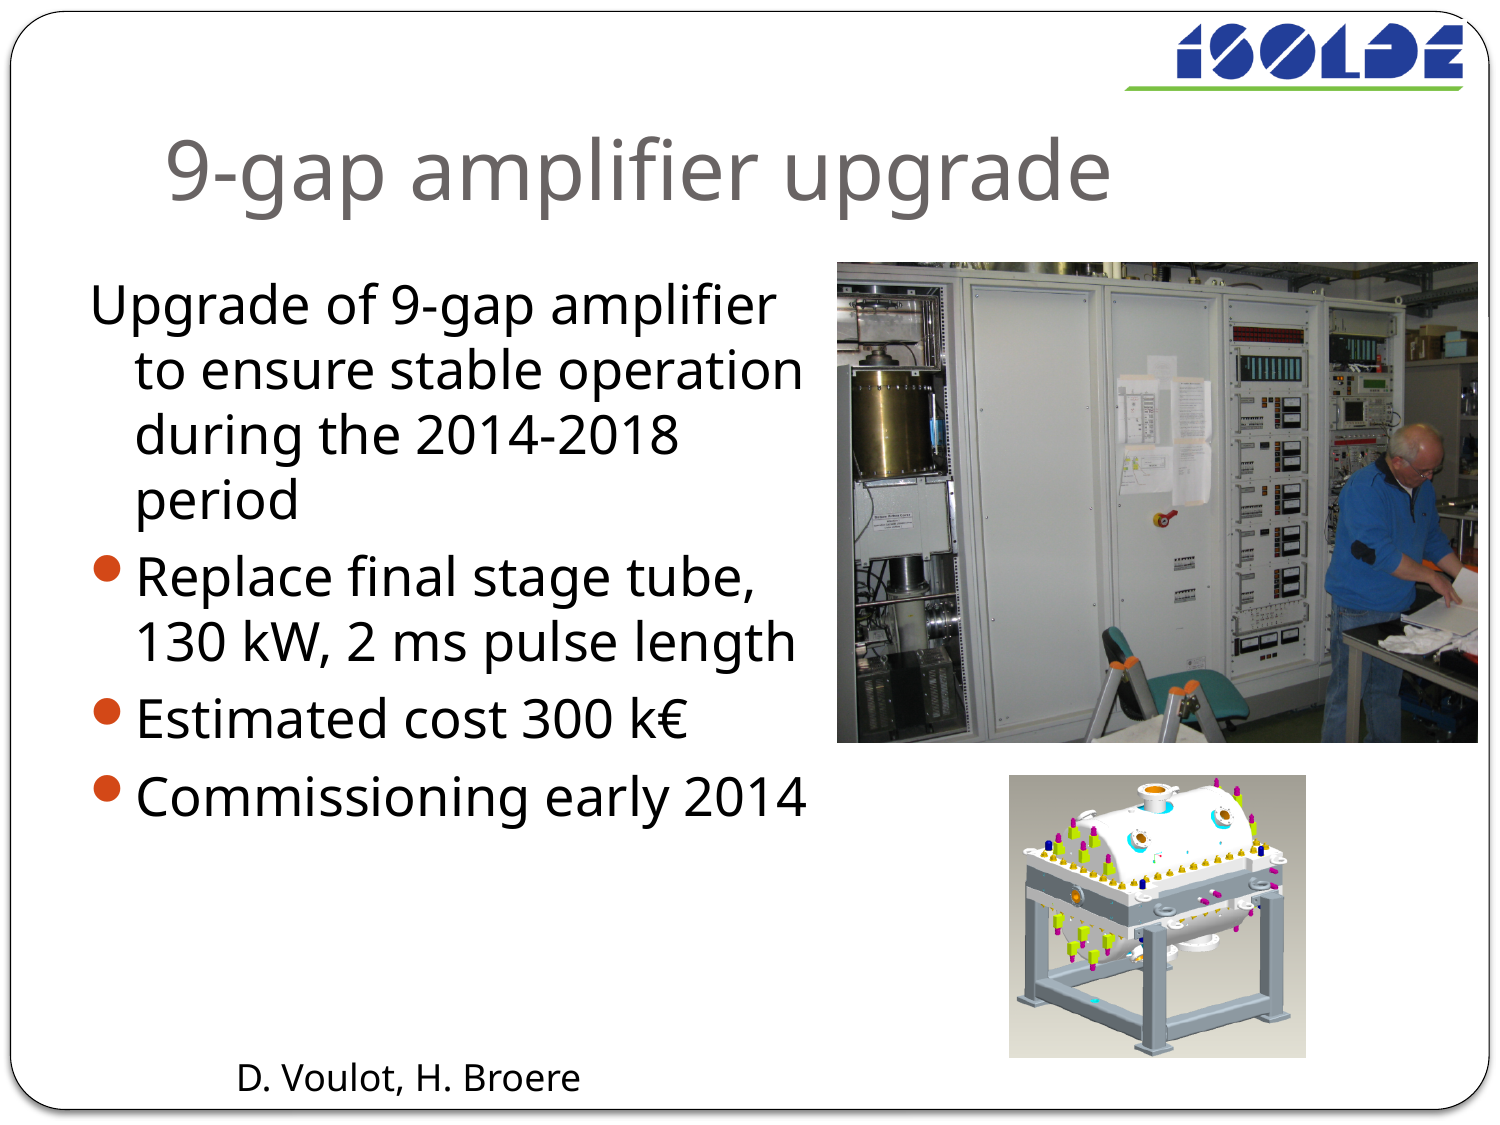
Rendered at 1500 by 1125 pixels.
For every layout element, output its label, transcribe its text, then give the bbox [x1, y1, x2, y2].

title 9-gap amplifier upgrade [150, 45, 1425, 233]
picture [1115, 18, 1467, 96]
picture [1009, 774, 1306, 1058]
list Upgrade of 9-gap amplifier to ensure stable operation during the 2014-2018 period Replace final stage tube, 130 kW, 2 ms pulse length Estimated cost 300 k€ Commissioning early 2014 [75, 262, 838, 1005]
text_box D. Voulot, H. Broere [221, 1046, 597, 1107]
picture [837, 262, 1478, 743]
